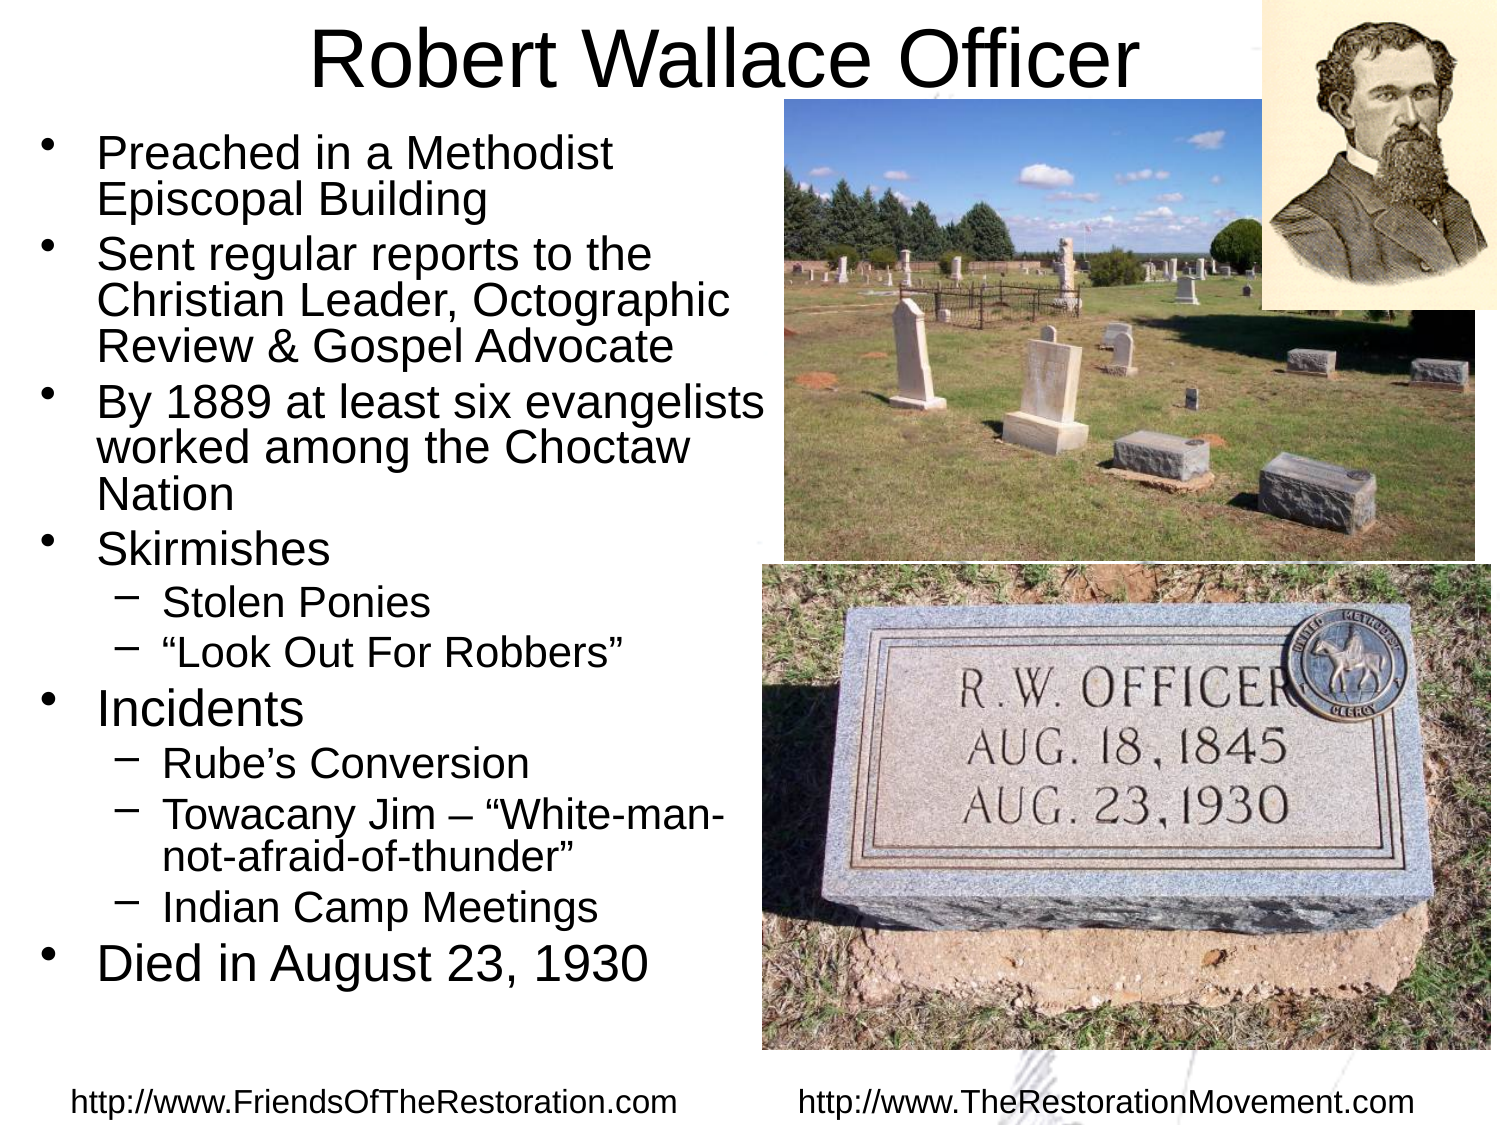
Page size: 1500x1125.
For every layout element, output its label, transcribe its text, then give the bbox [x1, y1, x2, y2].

picture [784, 0, 1497, 561]
picture [762, 564, 1491, 1050]
title Robert Wallace Officer [75, 0, 1262, 108]
footer http://www.FriendsOfTheRestoration.com http://www.TheRestorationMovement.com [24, 1072, 1463, 1125]
list Preached in a Methodist Episcopal Building Sent regular reports to the Christian Leader, Octographic Review & Gospel Advocate By 1889 at least six evangelists worked among the Choctaw Nation Skirmishes Stolen Ponies “Look Out For Robbers” Incidents Rube’s Conversion Towacany Jim – “White-man-not-afraid-of-thunder” Indian Camp Meetings Died in August 23, 1930 [24, 125, 813, 1050]
